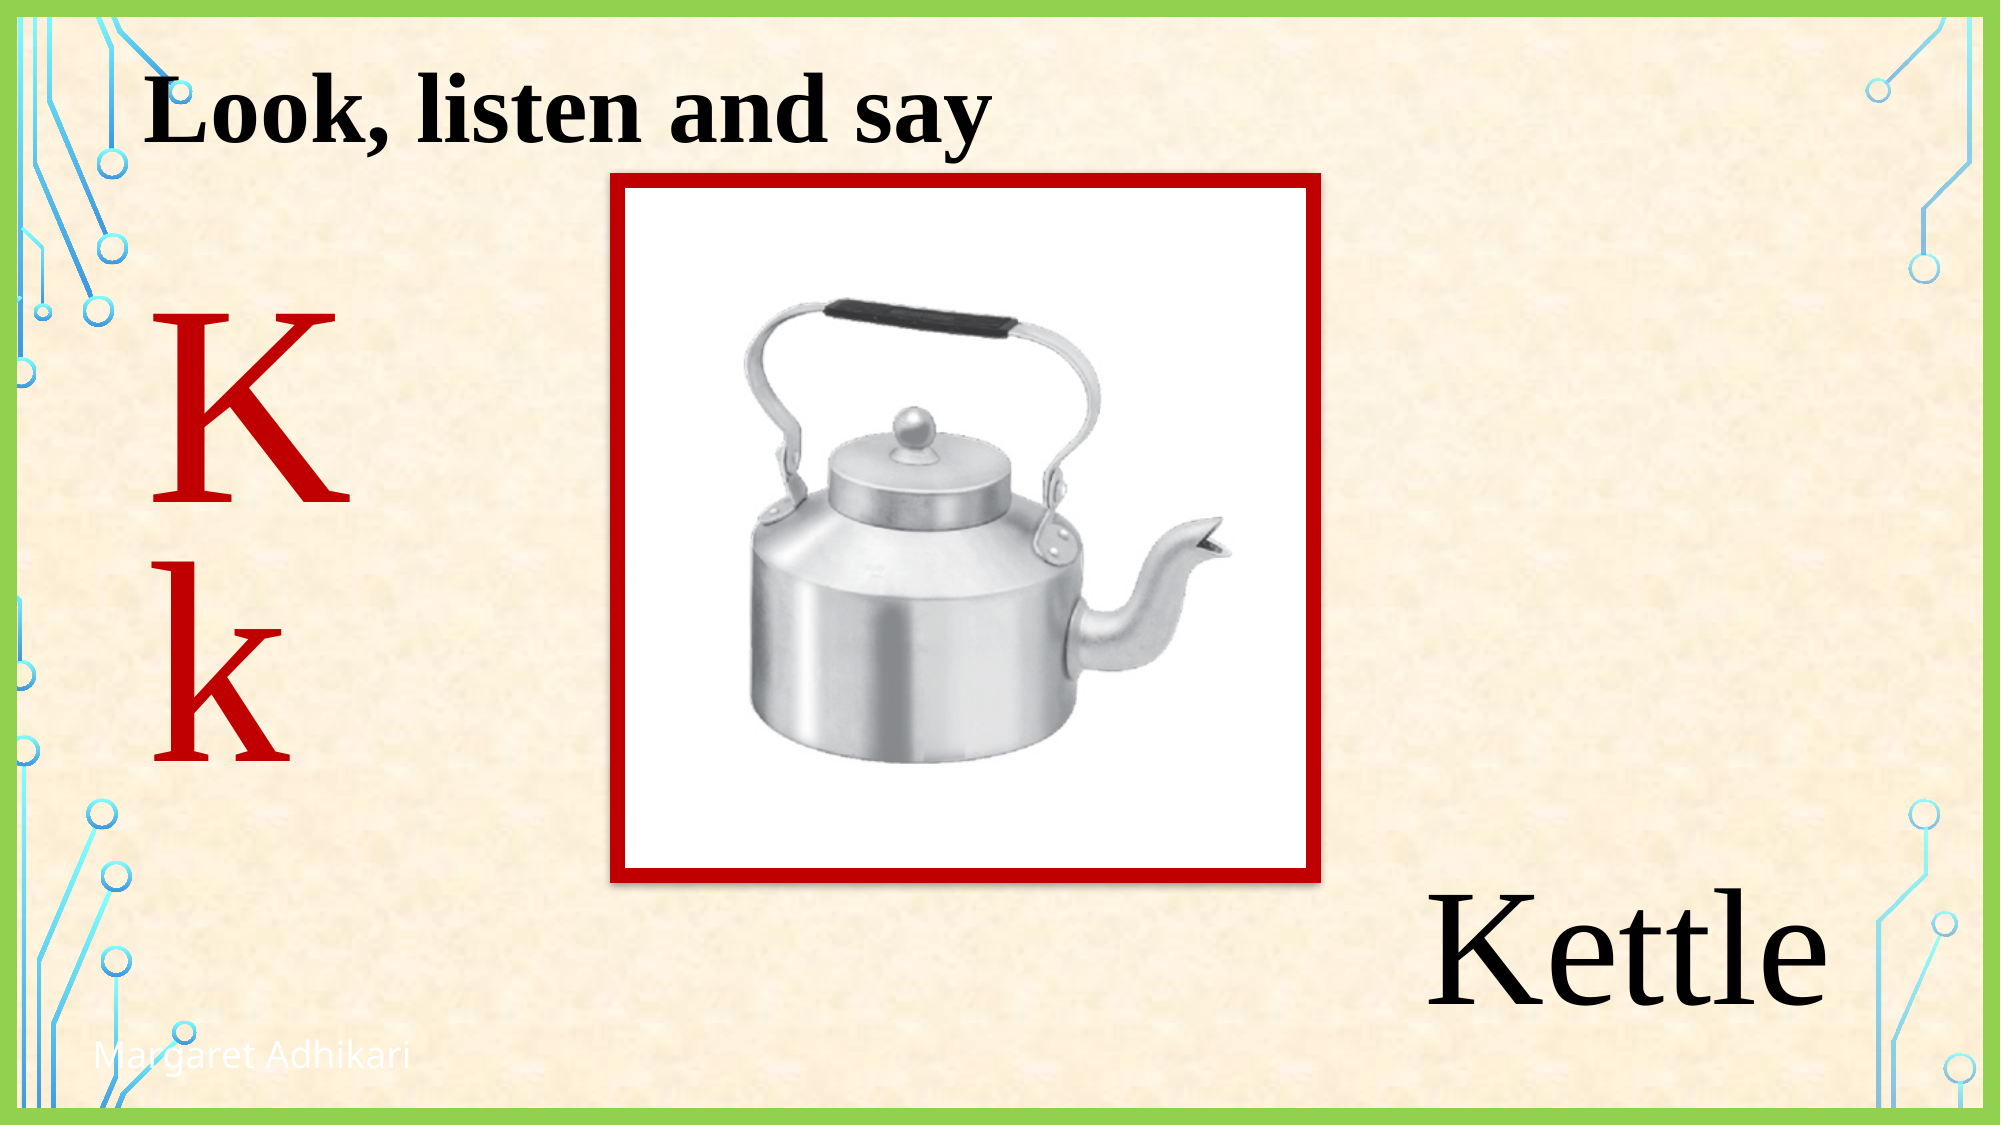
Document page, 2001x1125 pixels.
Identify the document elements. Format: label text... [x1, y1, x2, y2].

text_box k [131, 466, 305, 827]
text_box Kettle [1410, 830, 1847, 1046]
text_box K [130, 207, 368, 567]
text_box [0, 0, 2000, 1125]
text_box Look, listen and say [129, 35, 1068, 171]
picture [624, 187, 1307, 869]
